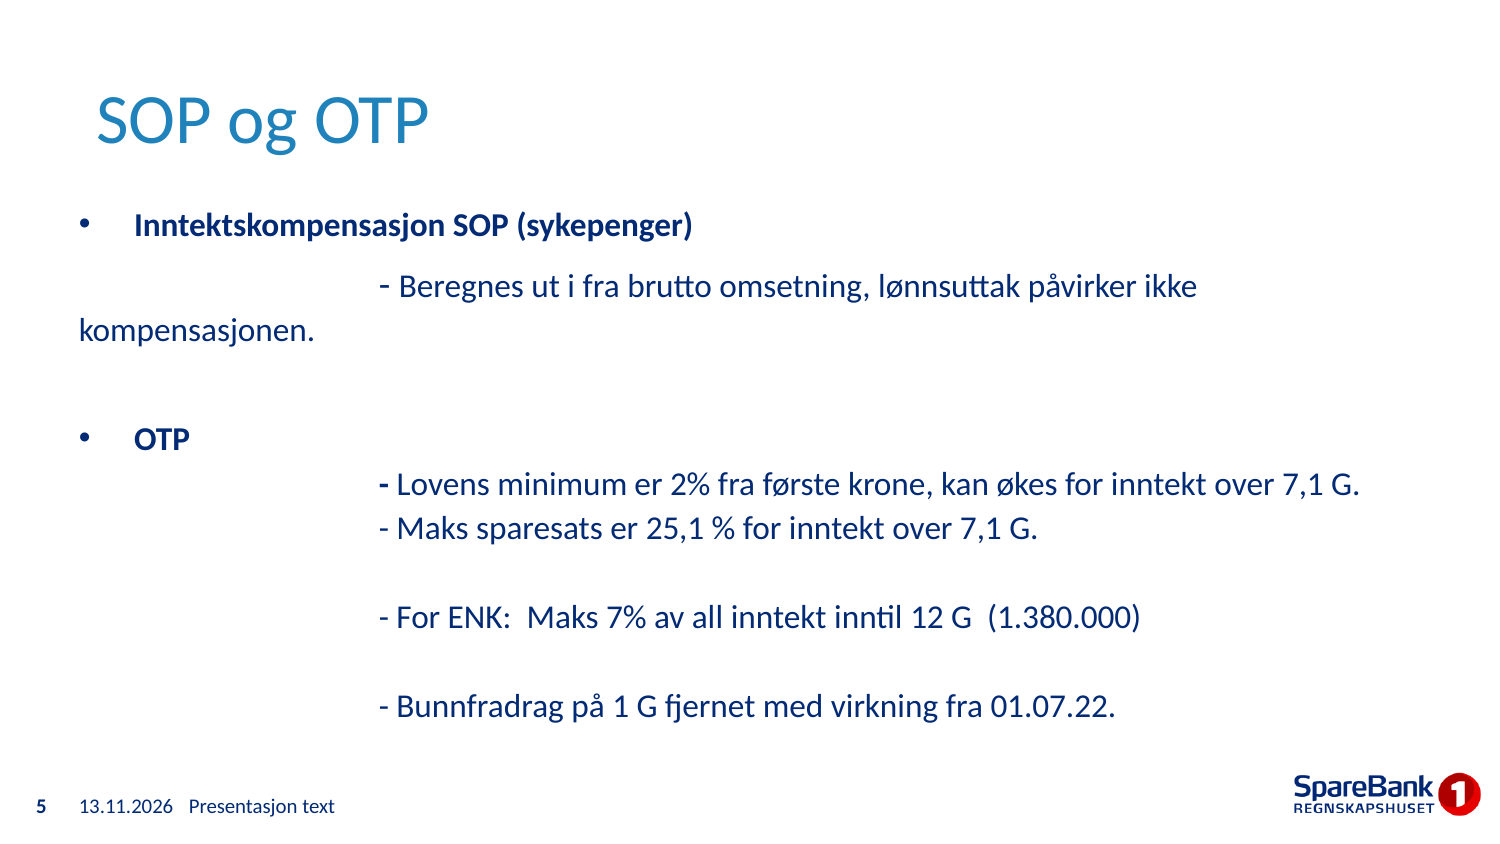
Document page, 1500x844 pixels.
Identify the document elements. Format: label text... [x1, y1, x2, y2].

slide_number 5 [36, 792, 62, 819]
title SOP og OTP [96, 88, 1404, 159]
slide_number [78, 792, 176, 819]
list Inntektskompensasjon SOP (sykepenger) - Beregnes ut i fra brutto omsetning, lønnsuttak påvirker ikke kompensasjonen. OTP - Lovens minimum er 2% fra første krone, kan økes for inntekt over 7,1 G. - Maks sparesats er 25,1 % for inntekt over 7,1 G. - For ENK: Maks 7% av all inntekt inntil 12 G (1.380.000) - Bunnfradrag på 1 G fjernet med virkning fra 01.07.22. [78, 203, 1387, 737]
picture [1281, 764, 1489, 824]
footer Presentasjon text [188, 792, 1218, 819]
